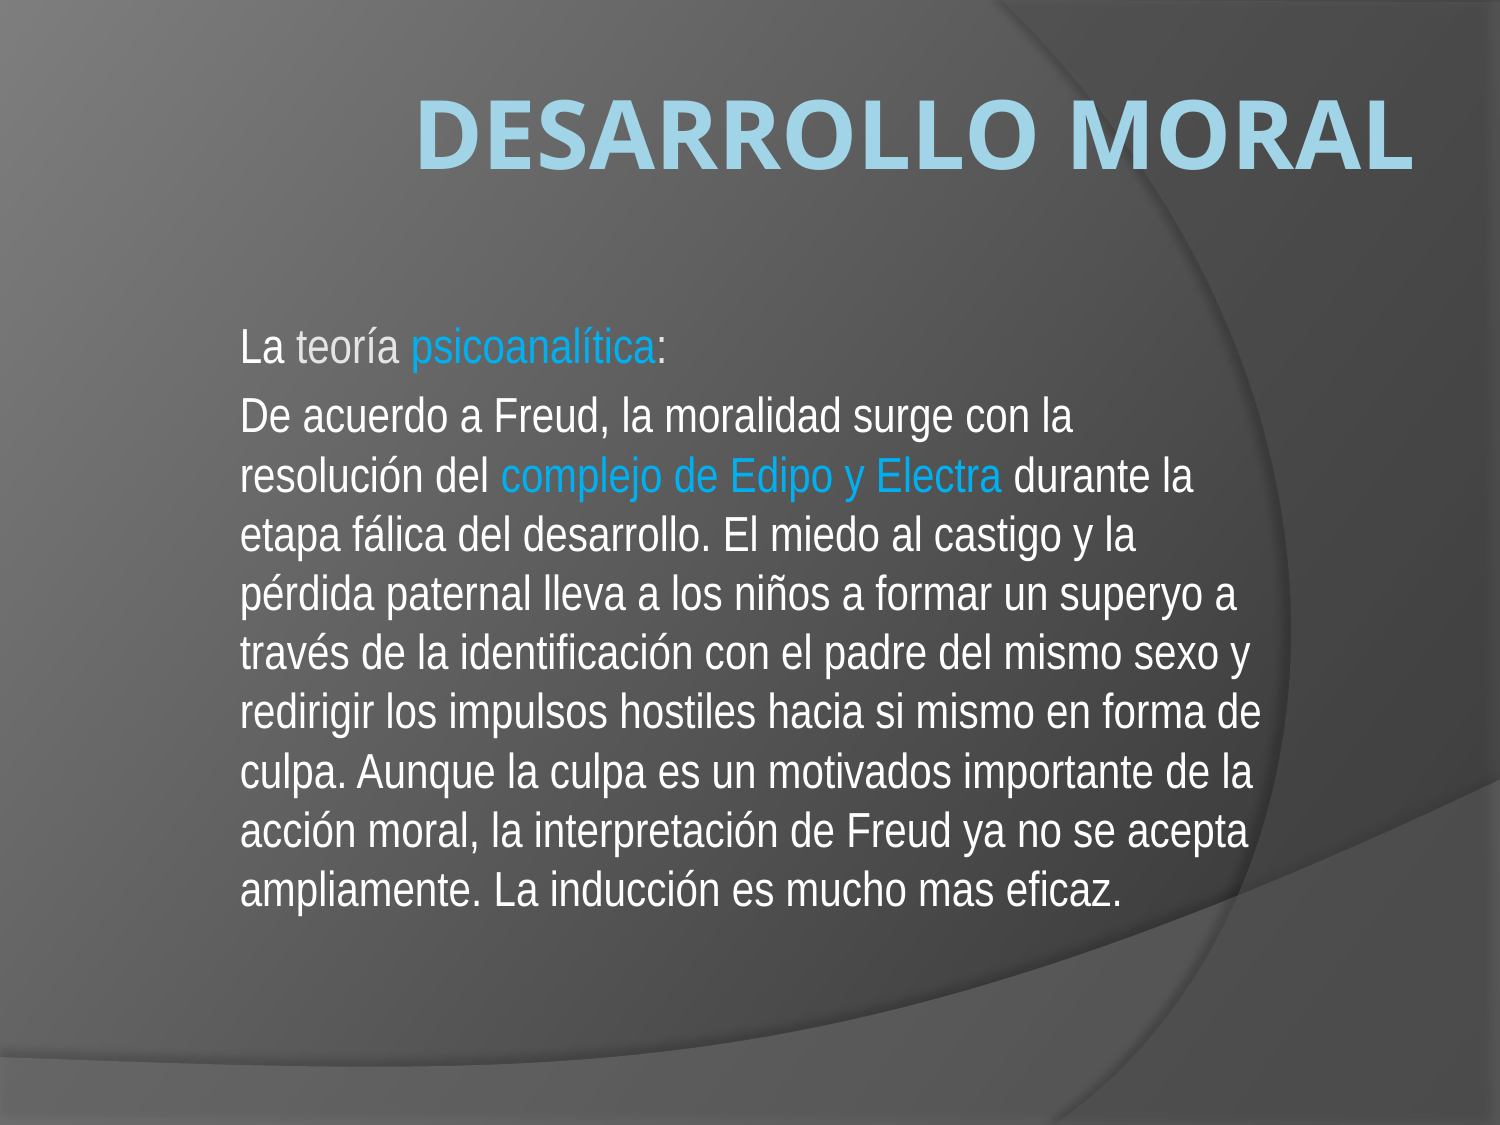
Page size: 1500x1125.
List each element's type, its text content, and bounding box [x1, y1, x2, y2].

title DESARROLLO MORAL [147, 66, 1423, 308]
subtitle La teoría psicoanalítica: De acuerdo a Freud, la moralidad surge con la resolución del complejo de Edipo y Electra durante la etapa fálica del desarrollo. El miedo al castigo y la pérdida paternal lleva a los niños a formar un superyo a través de la identificación con el padre del mismo sexo y redirigir los impulsos hostiles hacia si mismo en forma de culpa. Aunque la culpa es un motivados importante de la acción moral, la interpretación de Freud ya no se acepta ampliamente. La inducción es mucho mas eficaz. [225, 314, 1275, 925]
